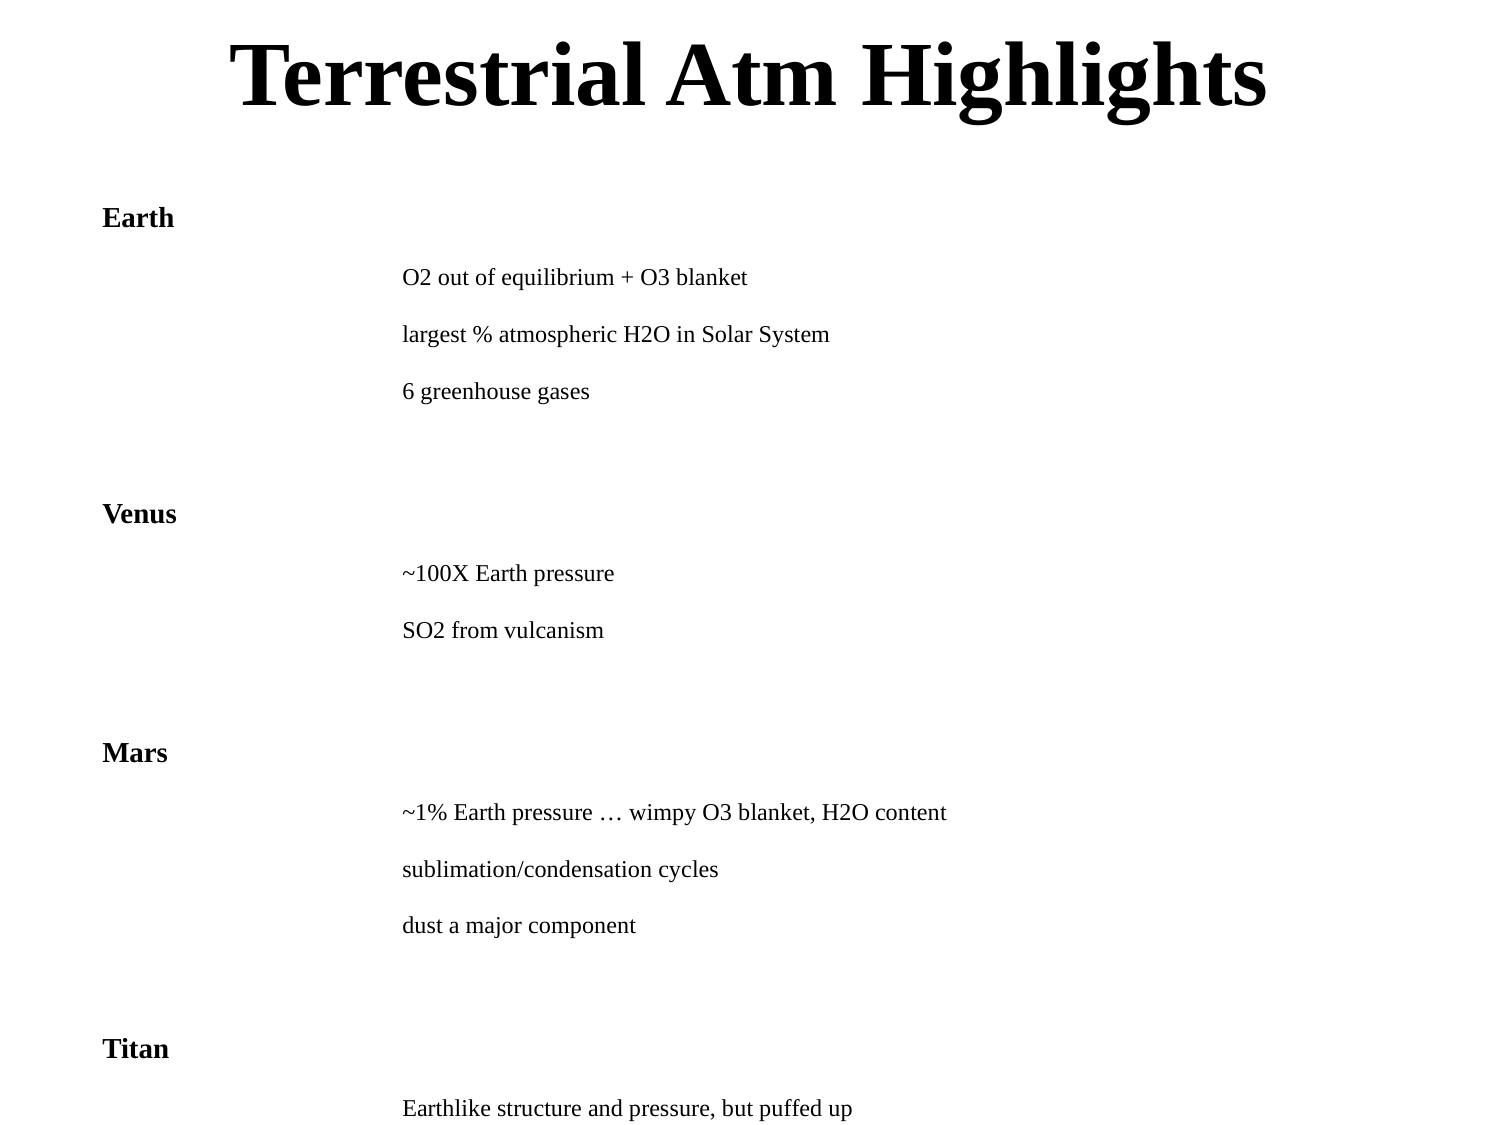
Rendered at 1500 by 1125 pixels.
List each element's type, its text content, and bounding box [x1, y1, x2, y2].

text_box Earth O2 out of equilibrium + O3 blanket largest % atmospheric H2O in Solar System 6 greenhouse gases Venus ~100X Earth pressure SO2 from vulcanism Mars ~1% Earth pressure … wimpy O3 blanket, H2O content sublimation/condensation cycles dust a major component Titan Earthlike structure and pressure, but puffed up hydrocarbons + nitriles [87, 157, 1388, 1125]
title Terrestrial Atm Highlights [112, 0, 1388, 138]
